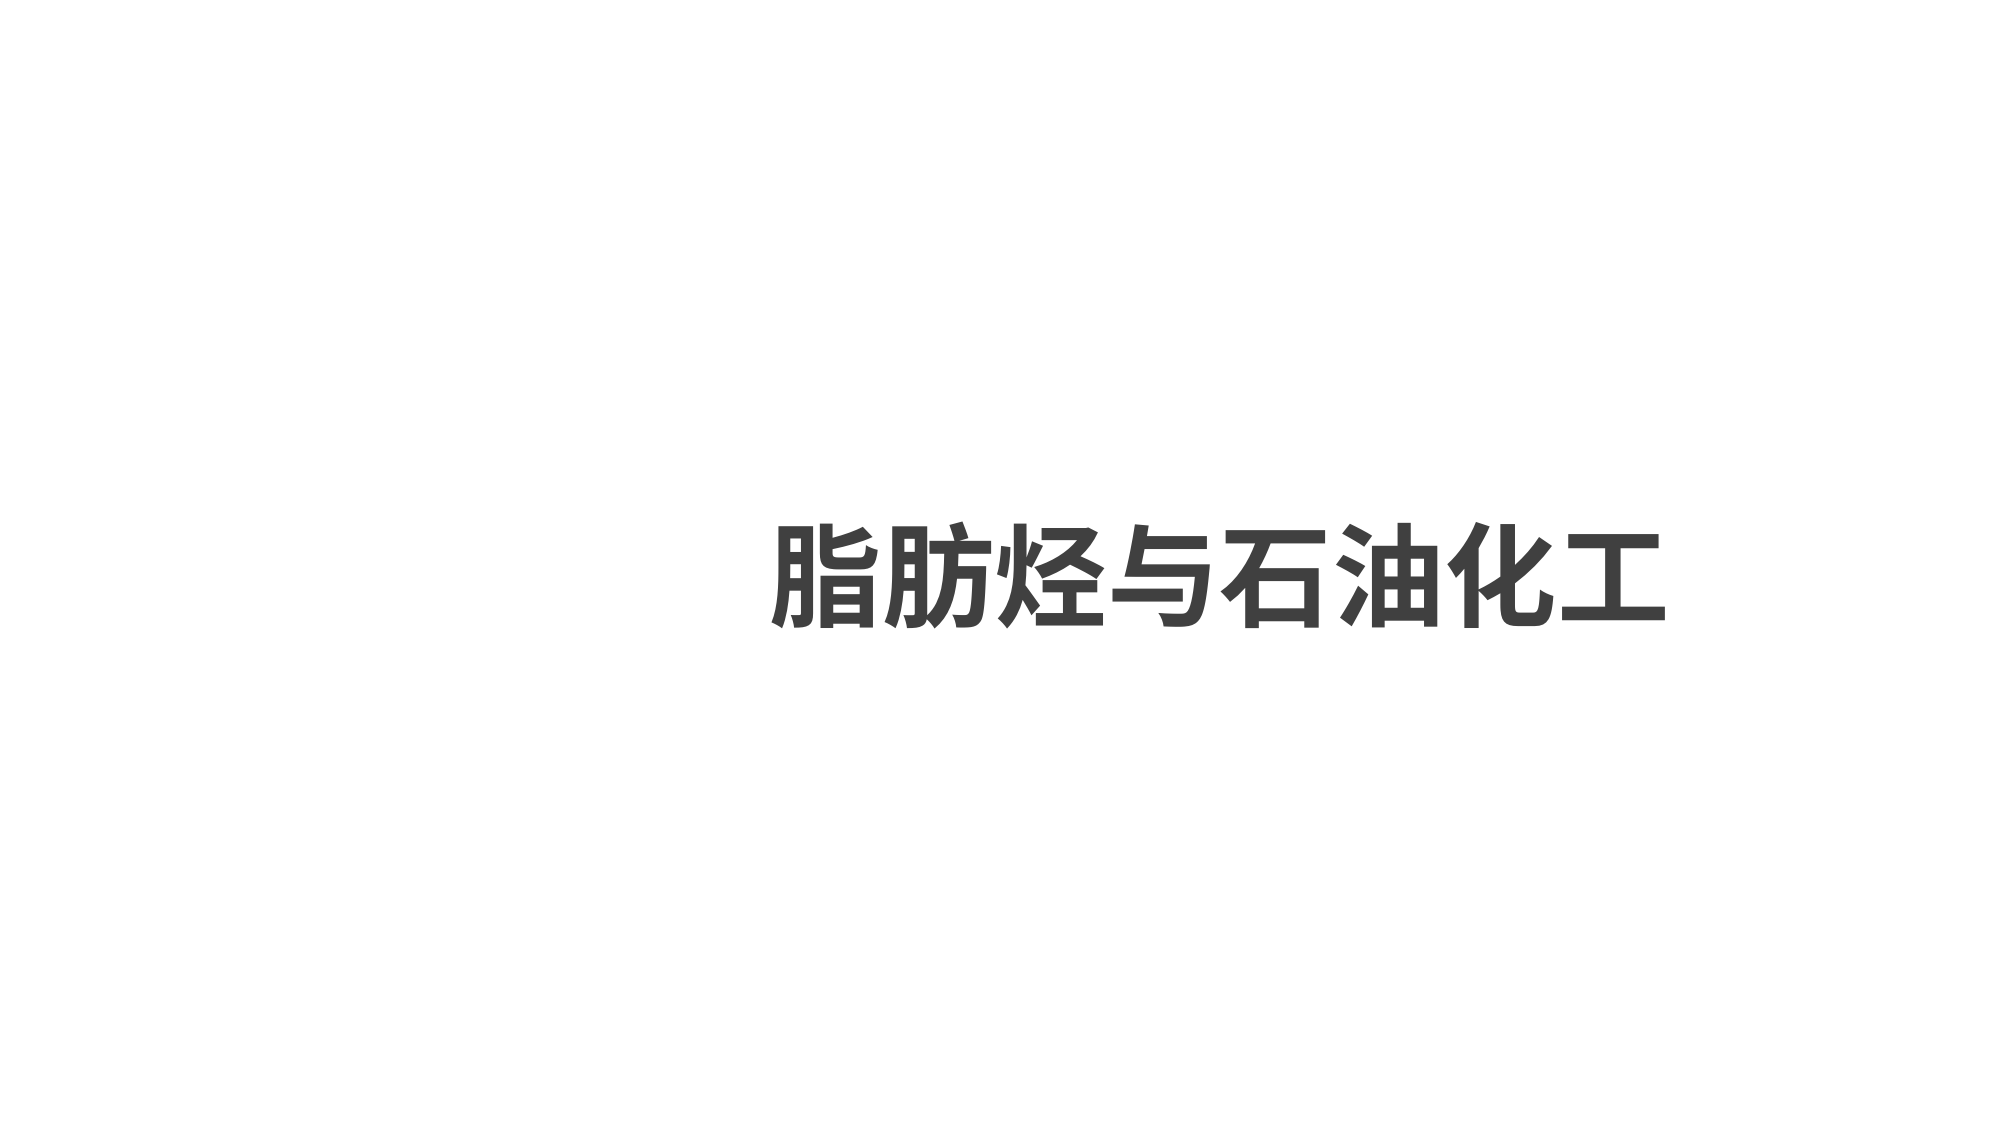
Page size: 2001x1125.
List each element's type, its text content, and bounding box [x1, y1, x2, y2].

text_box 脂肪烃与石油化工 [754, 499, 1734, 649]
